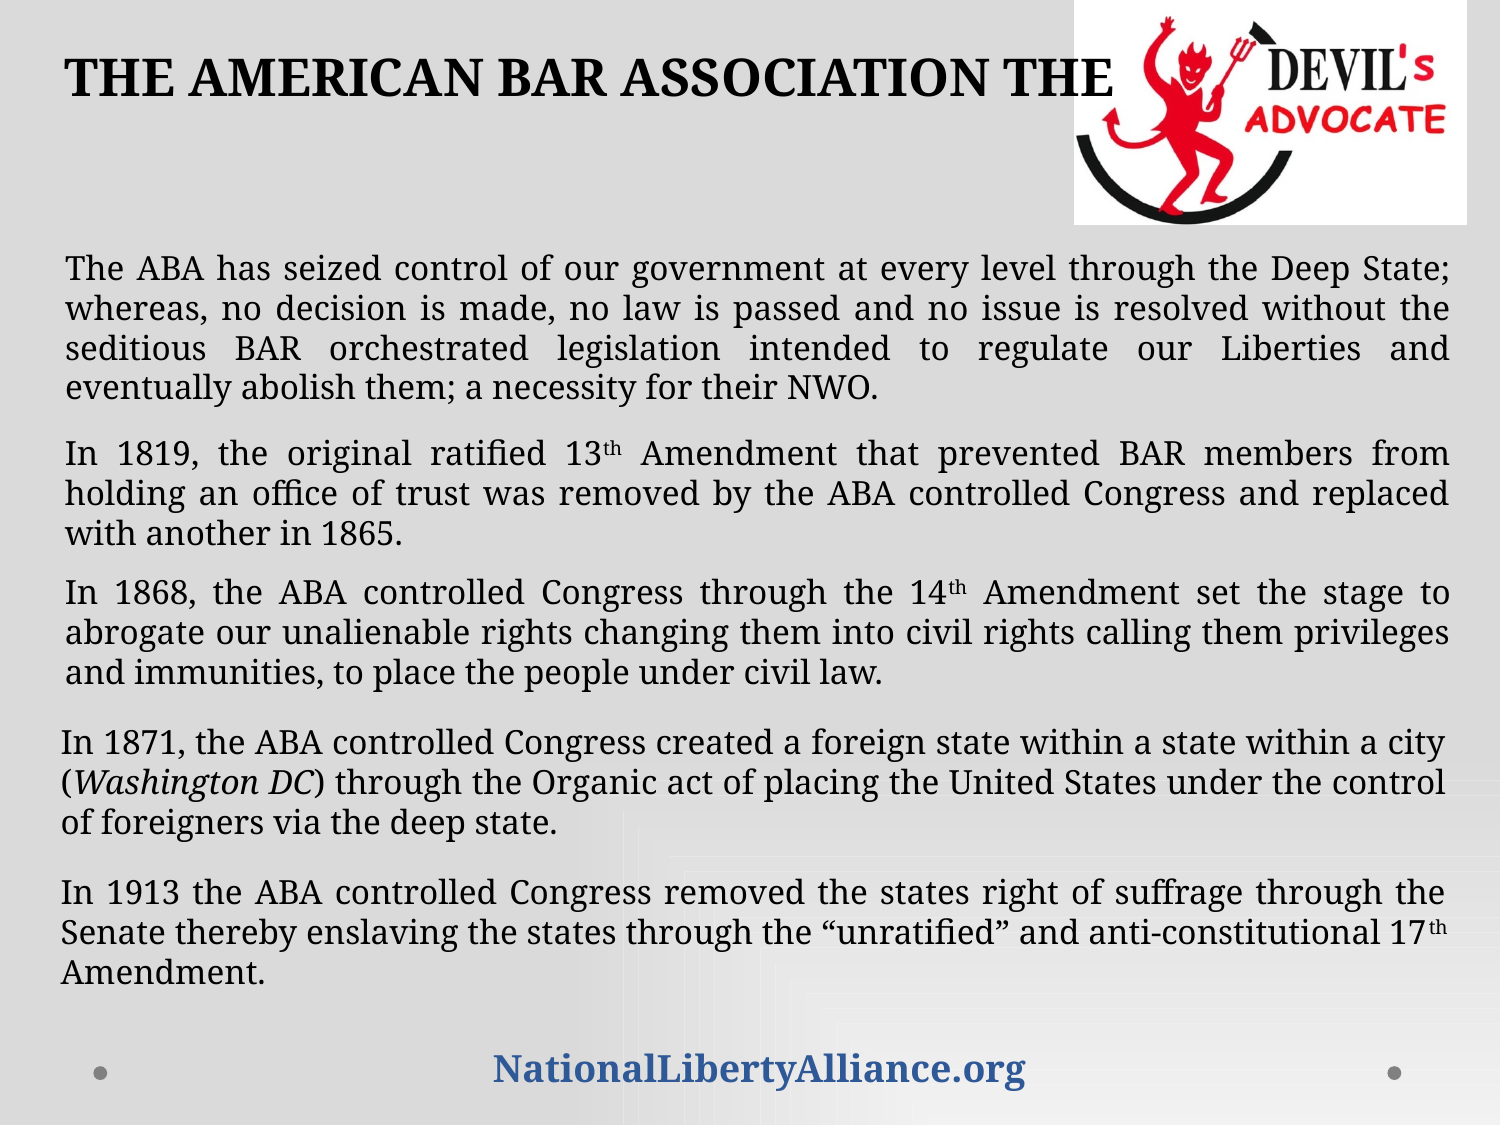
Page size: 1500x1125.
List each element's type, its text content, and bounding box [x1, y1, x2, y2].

text_box In 1913 the ABA controlled Congress removed the states right of suffrage through the Senate thereby enslaving the states through the “unratified” and anti-constitutional 17th Amendment. [45, 863, 1463, 999]
text_box NationalLibertyAlliance.org [478, 1037, 1042, 1098]
text_box In 1819, the original ratified 13th Amendment that prevented BAR members from holding an office of trust was removed by the ABA controlled Congress and replaced with another in 1865. [50, 424, 1467, 560]
text_box In 1868, the ABA controlled Congress through the 14th Amendment set the stage to abrogate our unalienable rights changing them into civil rights calling them privileges and immunities, to place the people under civil law. [50, 563, 1467, 699]
text_box The ABA has seized control of our government at every level through the Deep State; whereas, no decision is made, no law is passed and no issue is resolved without the seditious BAR orchestrated legislation intended to regulate our Liberties and eventually abolish them; a necessity for their NWO. [50, 239, 1467, 414]
picture [1074, 0, 1468, 226]
text_box THE AMERICAN BAR ASSOCIATION THE [49, 36, 1069, 114]
text_box In 1871, the ABA controlled Congress created a foreign state within a state within a city (Washington DC) through the Organic act of placing the United States under the control of foreigners via the deep state. [45, 713, 1463, 849]
